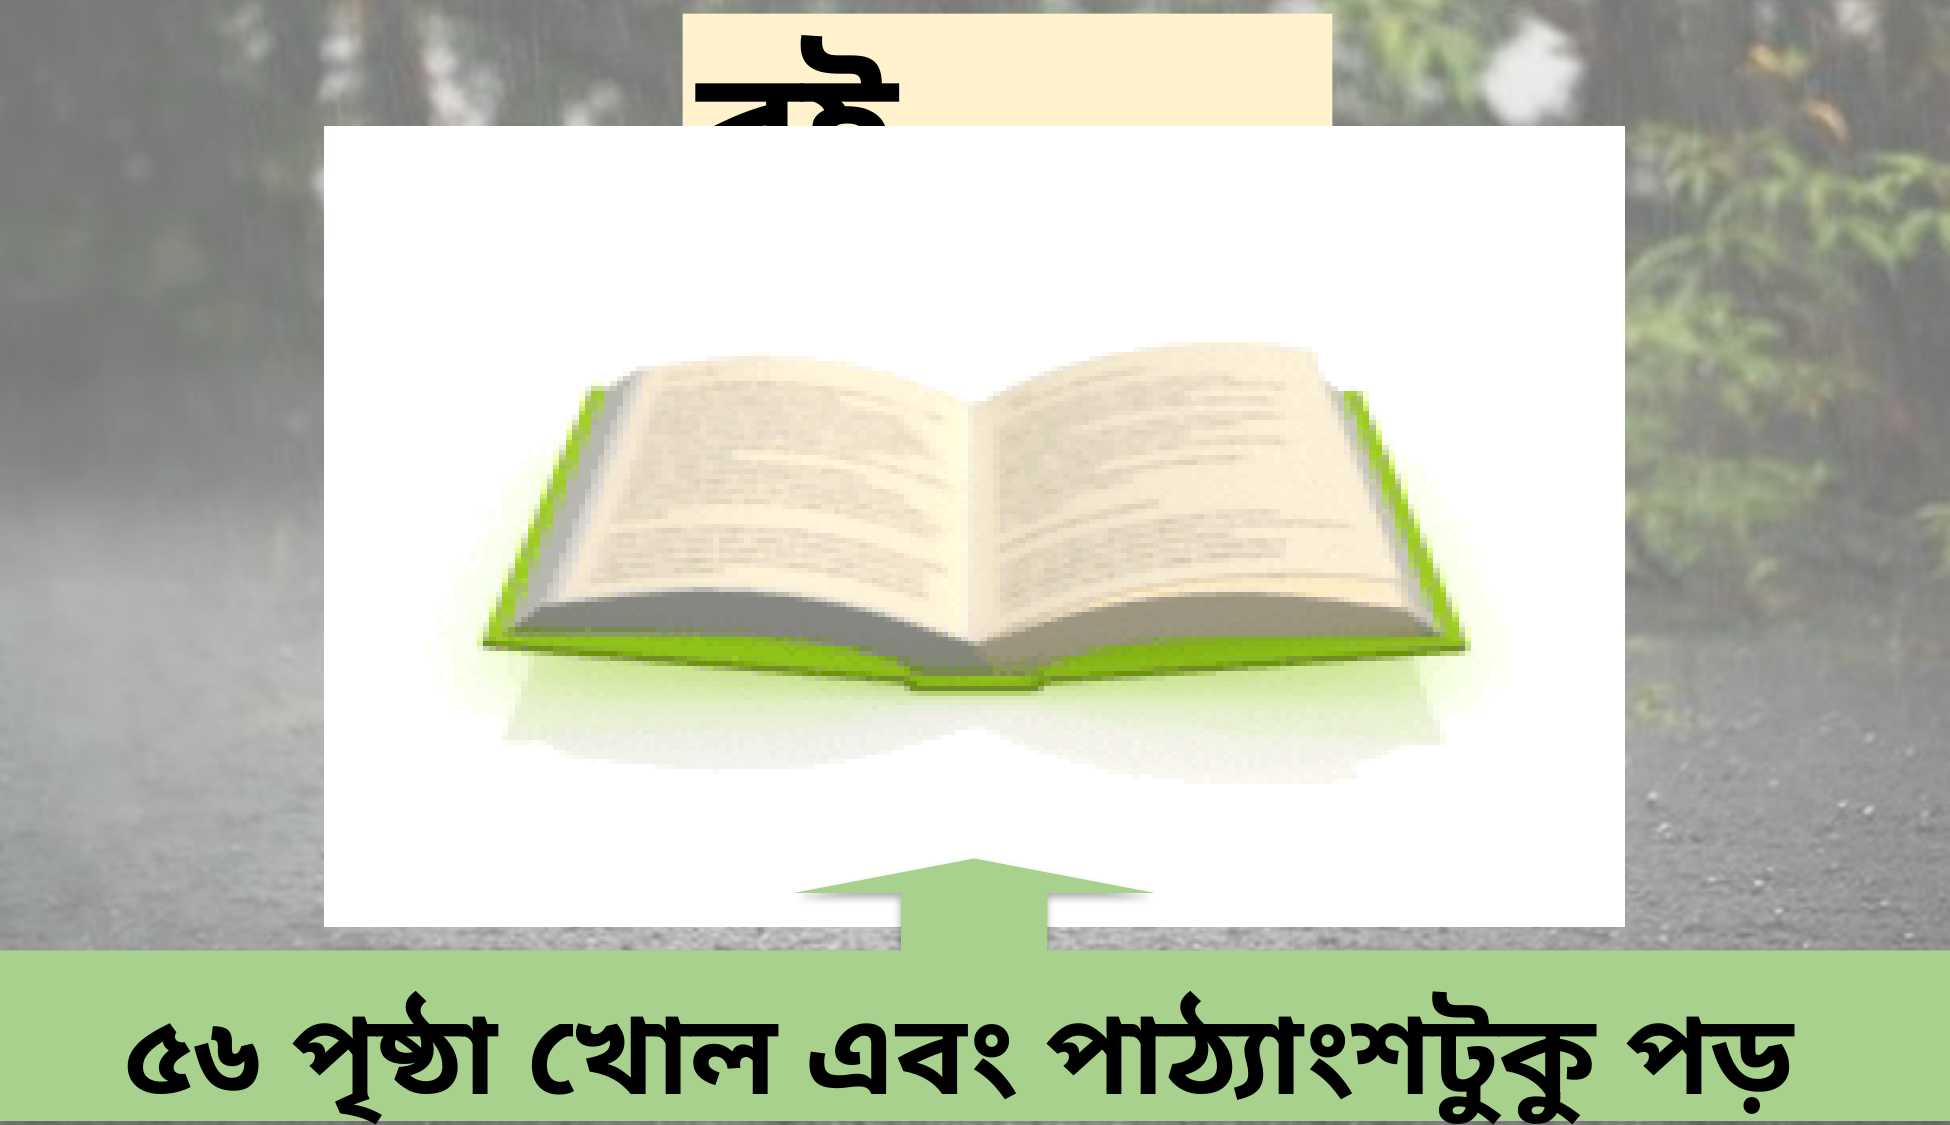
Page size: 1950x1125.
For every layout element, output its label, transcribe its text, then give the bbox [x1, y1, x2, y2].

text_box বই সংযোগ [682, 13, 1333, 126]
text_box [0, 927, 1950, 1122]
picture [324, 126, 1625, 927]
text_box ৫৬ পৃষ্ঠা খোল এবং পাঠ্যাংশটুকু পড় [64, 974, 1853, 1125]
